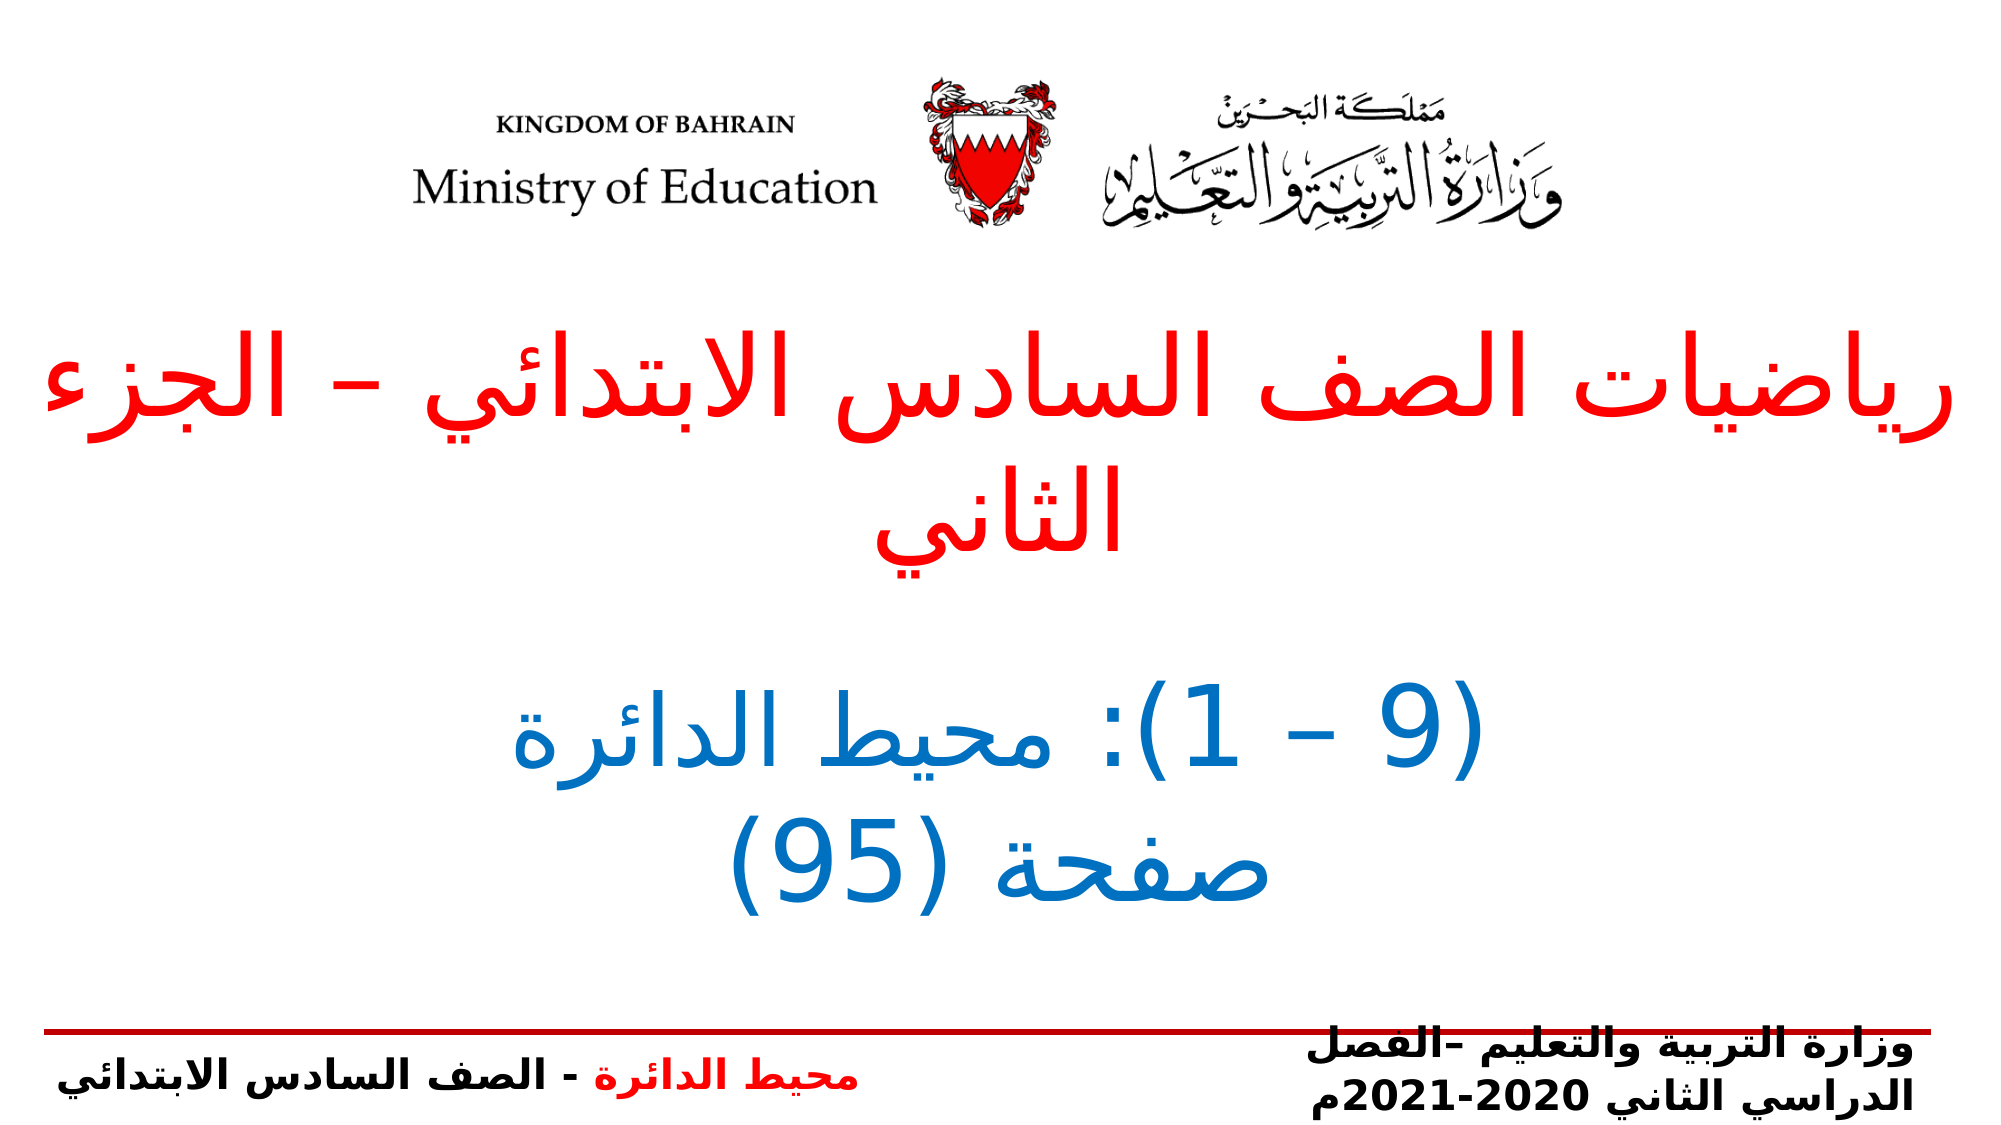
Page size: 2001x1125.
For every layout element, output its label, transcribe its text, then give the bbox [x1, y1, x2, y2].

text_box رياضيات الصف السادس الابتدائي – الجزء الثاني (9 – 1): محيط الدائرة صفحة (95) [18, 296, 1982, 932]
picture [399, 62, 1575, 257]
